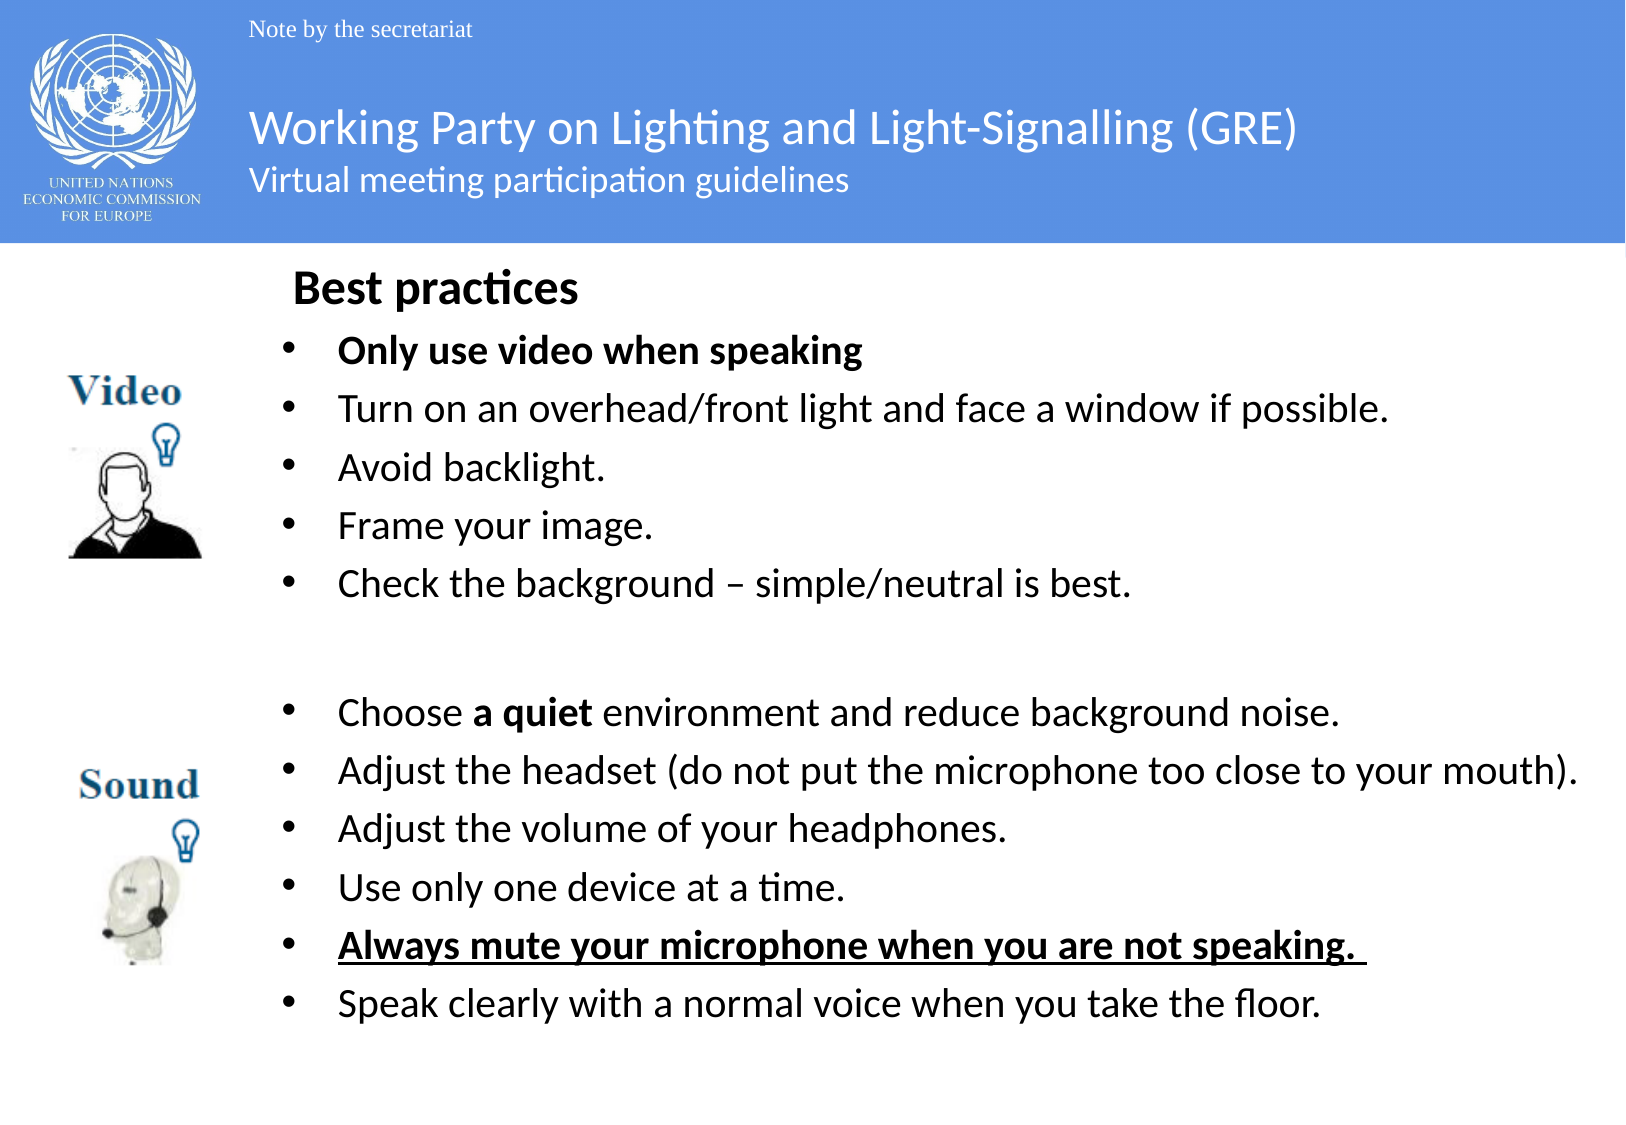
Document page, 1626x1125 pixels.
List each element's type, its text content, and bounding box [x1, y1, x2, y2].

picture [0, 0, 1626, 1125]
text_box Note by the secretariat [233, 4, 697, 50]
list Best practices Only use video when speaking Turn on an overhead/front light and face a window if possible. Avoid backlight. Frame your image. Check the background – simple/neutral is best. Choose a quiet environment and reduce background noise. Adjust the headset (do not put the microphone too close to your mouth). Adjust the volume of your headphones. Use only one device at a time. Always mute your microphone when you are not speaking. Speak clearly with a normal voice when you take the floor. [266, 246, 1625, 1121]
title Working Party on Lighting and Light-Signalling (GRE) Virtual meeting participation guidelines [234, 48, 1593, 247]
picture [36, 361, 232, 589]
picture [49, 763, 220, 984]
